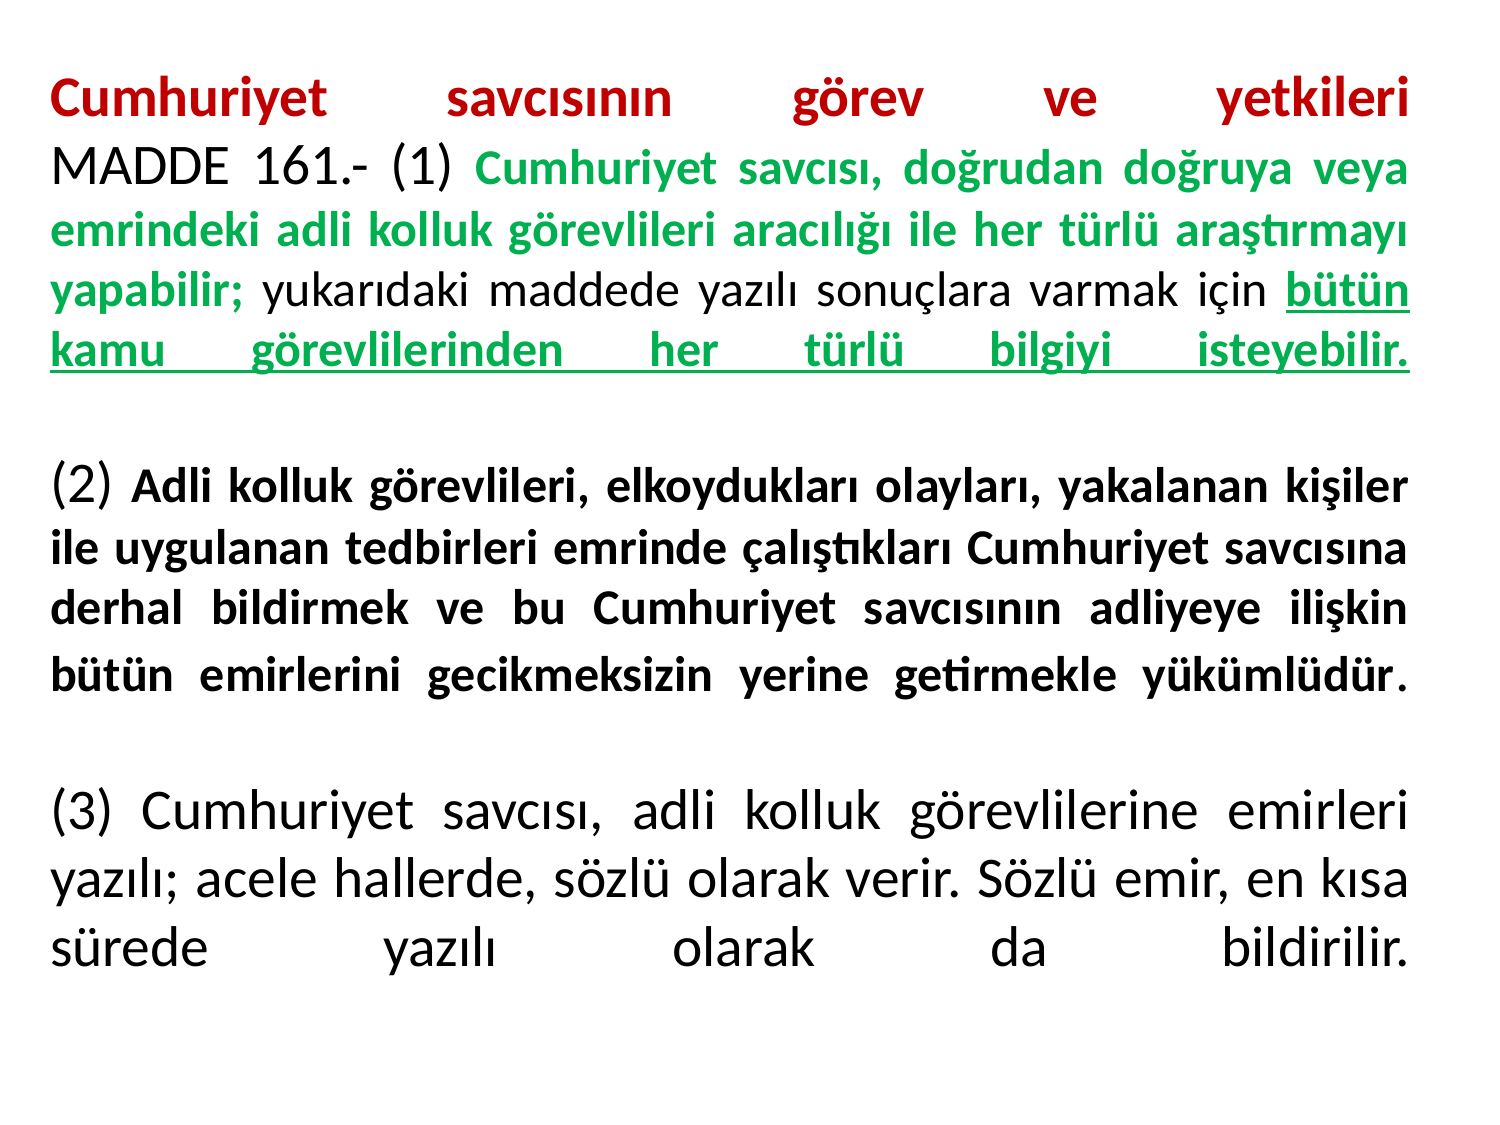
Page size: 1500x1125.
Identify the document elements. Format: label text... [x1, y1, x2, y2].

title Cumhuriyet savcısının görev ve yetkileri MADDE 161.- (1) Cumhuriyet savcısı, doğrudan doğruya veya emrindeki adli kolluk görevlileri aracılığı ile her türlü araştırmayı yapabilir; yukarıdaki maddede yazılı sonuçlara varmak için bütün kamu görevlilerinden her türlü bilgiyi isteyebilir. (2) Adli kolluk görevlileri, elkoydukları olayları, yakalanan kişiler ile uygulanan tedbirleri emrinde çalıştıkları Cumhuriyet savcısına derhal bildirmek ve bu Cumhuriyet savcısının adliyeye ilişkin bütün emirlerini gecikmeksizin yerine getirmekle yükümlüdür. (3) Cumhuriyet savcısı, adli kolluk görevlilerine emirleri yazılı; acele hallerde, sözlü olarak verir. Sözlü emir, en kısa sürede yazılı olarak da bildirilir. [35, 45, 1425, 1090]
